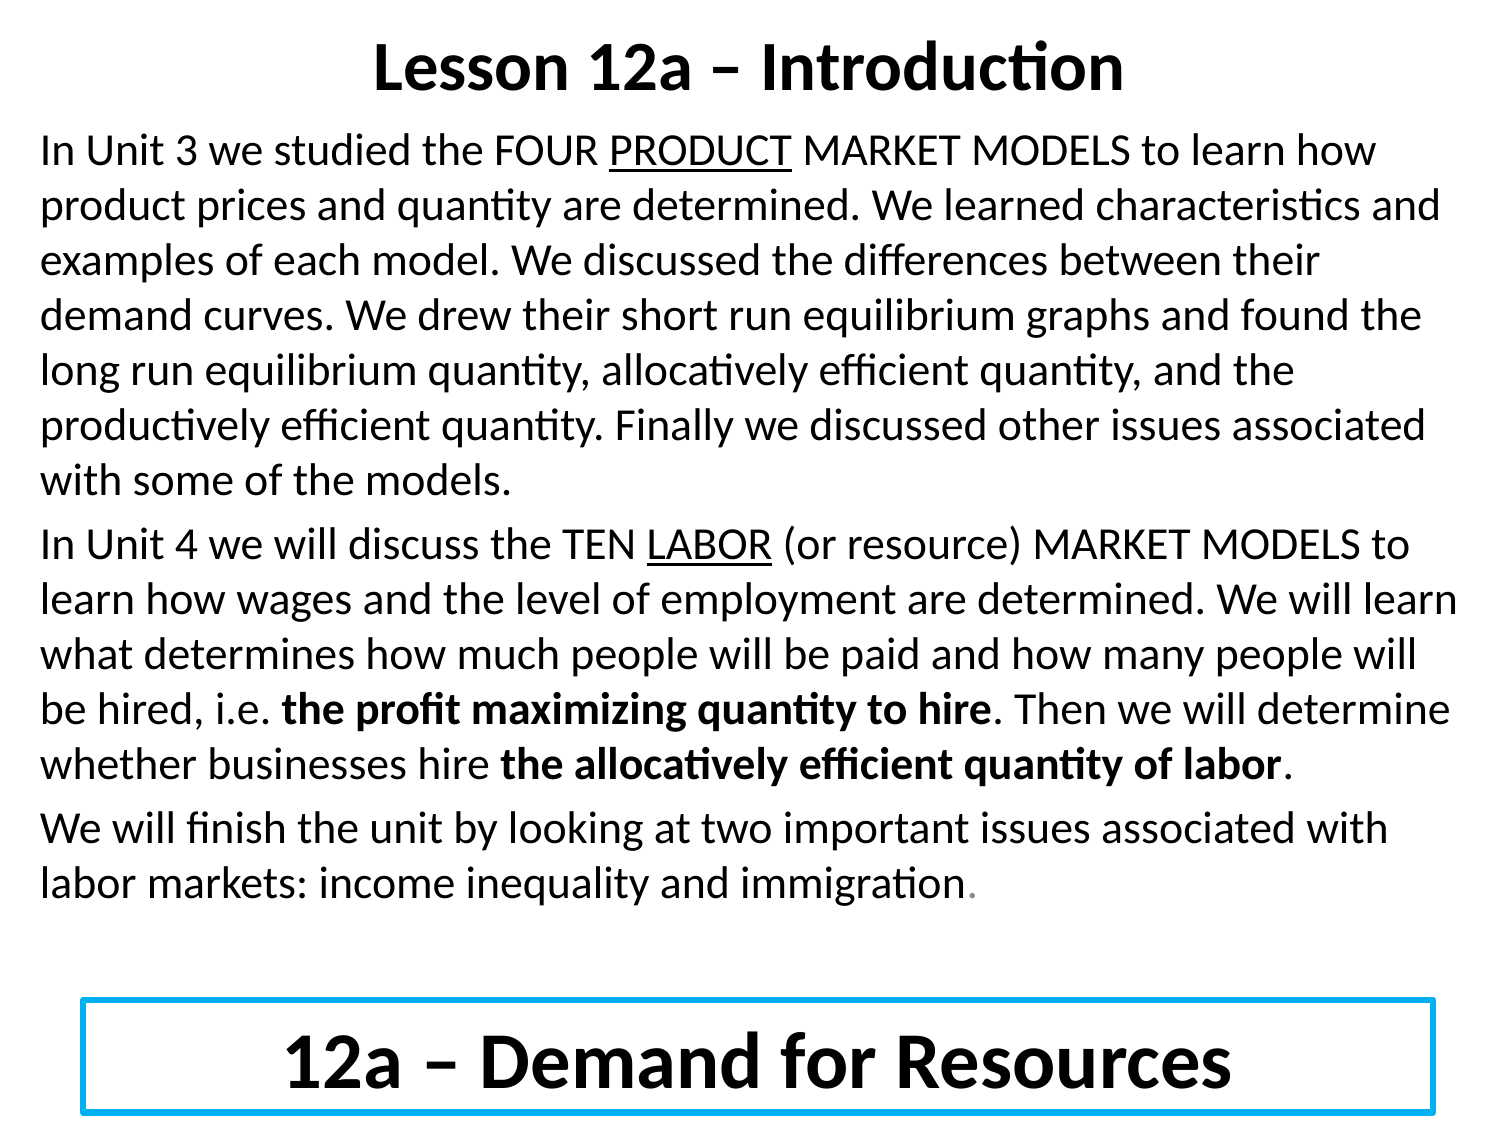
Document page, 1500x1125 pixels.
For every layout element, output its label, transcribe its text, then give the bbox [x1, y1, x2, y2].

title Lesson 12a – Introduction [112, 12, 1388, 112]
subtitle In Unit 3 we studied the FOUR PRODUCT MARKET MODELS to learn how product prices and quantity are determined. We learned characteristics and examples of each model. We discussed the differences between their demand curves. We drew their short run equilibrium graphs and found the long run equilibrium quantity, allocatively efficient quantity, and the productively efficient quantity. Finally we discussed other issues associated with some of the models. In Unit 4 we will discuss the TEN LABOR (or resource) MARKET MODELS to learn how wages and the level of employment are determined. We will learn what determines how much people will be paid and how many people will be hired, i.e. the profit maximizing quantity to hire. Then we will determine whether businesses hire the allocatively efficient quantity of labor. We will finish the unit by looking at two important issues associated with labor markets: income inequality and immigration. [24, 112, 1475, 1063]
text_box 12a – Demand for Resources [83, 999, 1434, 1113]
